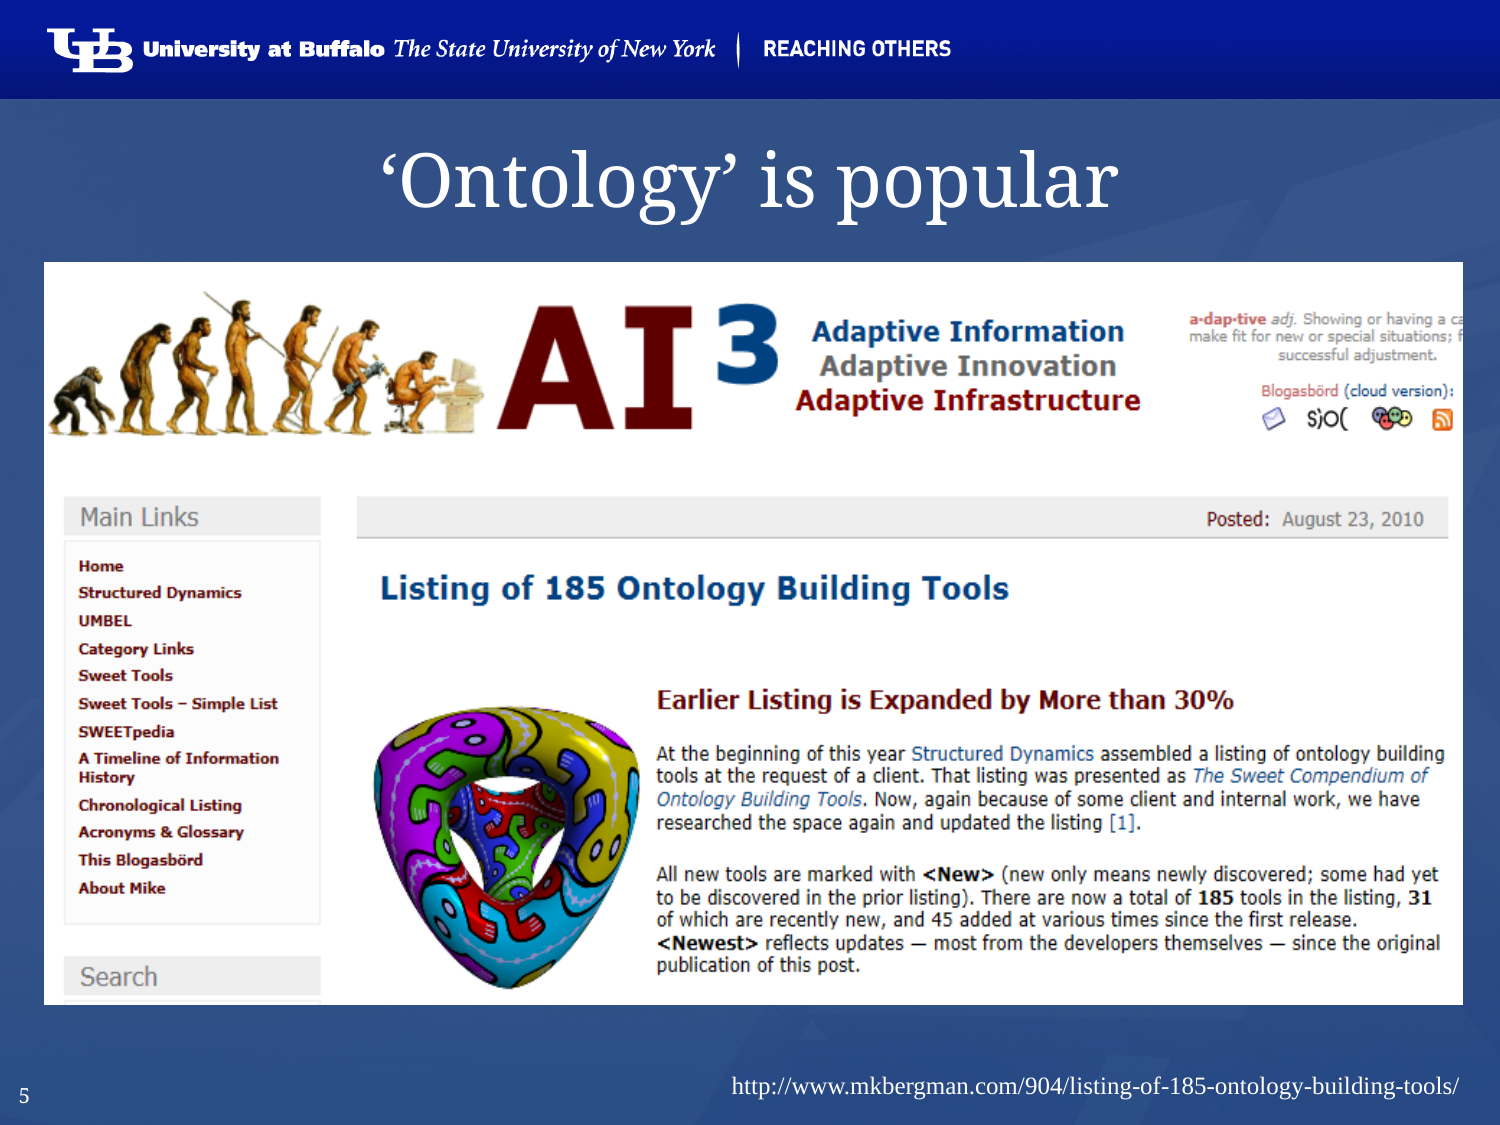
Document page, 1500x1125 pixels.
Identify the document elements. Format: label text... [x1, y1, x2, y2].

text_box http://www.mkbergman.com/904/listing-of-185-ontology-building-tools/ [525, 1062, 1475, 1108]
title ‘Ontology’ is popular [37, 125, 1463, 250]
picture [43, 262, 1464, 1005]
picture [0, 0, 1500, 99]
